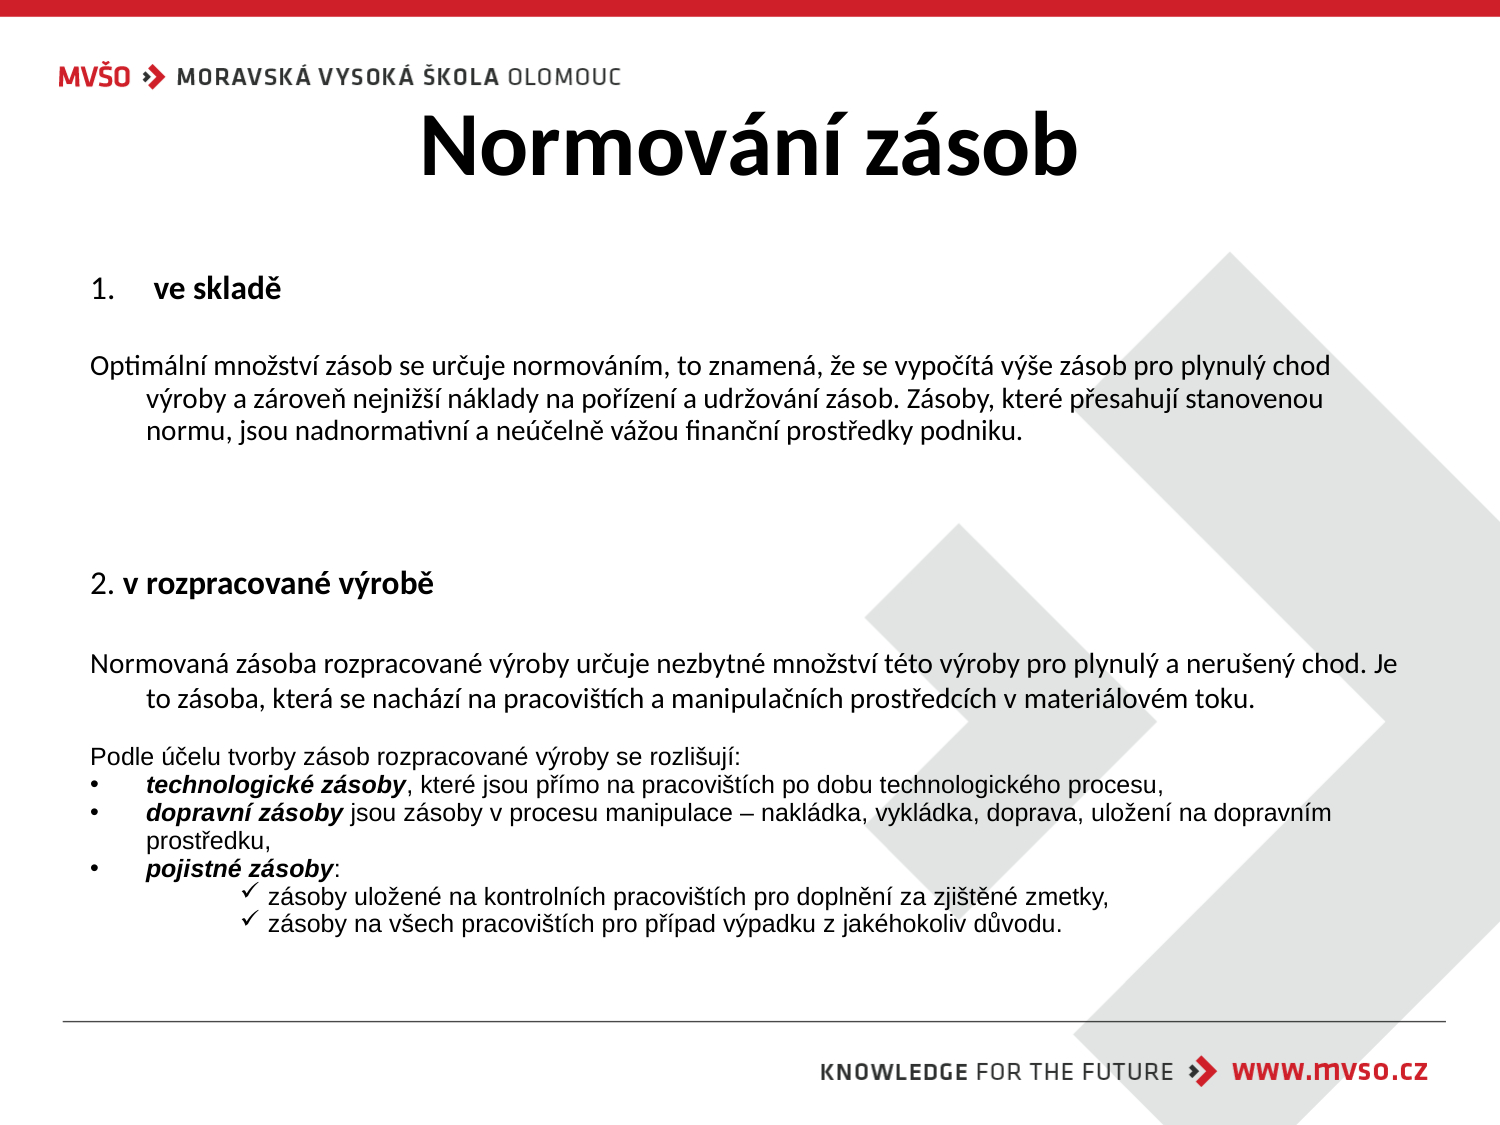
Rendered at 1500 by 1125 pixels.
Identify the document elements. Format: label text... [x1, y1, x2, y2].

text_box ve skladě Optimální množství zásob se určuje normováním, to znamená, že se vypočítá výše zásob pro plynulý chod výroby a zároveň nejnižší náklady na pořízení a udržování zásob. Zásoby, které přesahují stanovenou normu, jsou nadnormativní a neúčelně vážou finanční prostředky podniku. 2. v rozpracované výrobě Normovaná zásoba rozpracované výroby určuje nezbytné množství této výroby pro plynulý a nerušený chod. Je to zásoba, která se nachází na pracovištích a manipulačních prostředcích v materiálovém toku. Podle účelu tvorby zásob rozpracované výroby se rozlišují: technologické zásoby, které jsou přímo na pracovištích po dobu technologického procesu, dopravní zásoby jsou zásoby v procesu manipulace – nakládka, vykládka, doprava, uložení na dopravním prostředku, pojistné zásoby: zásoby uložené na kontrolních pracovištích pro doplnění za zjištěné zmetky, zásoby na všech pracovištích pro případ výpadku z jakéhokoliv důvodu. [74, 262, 1425, 1005]
title Normování zásob [75, 45, 1425, 233]
picture [0, 0, 1500, 1125]
